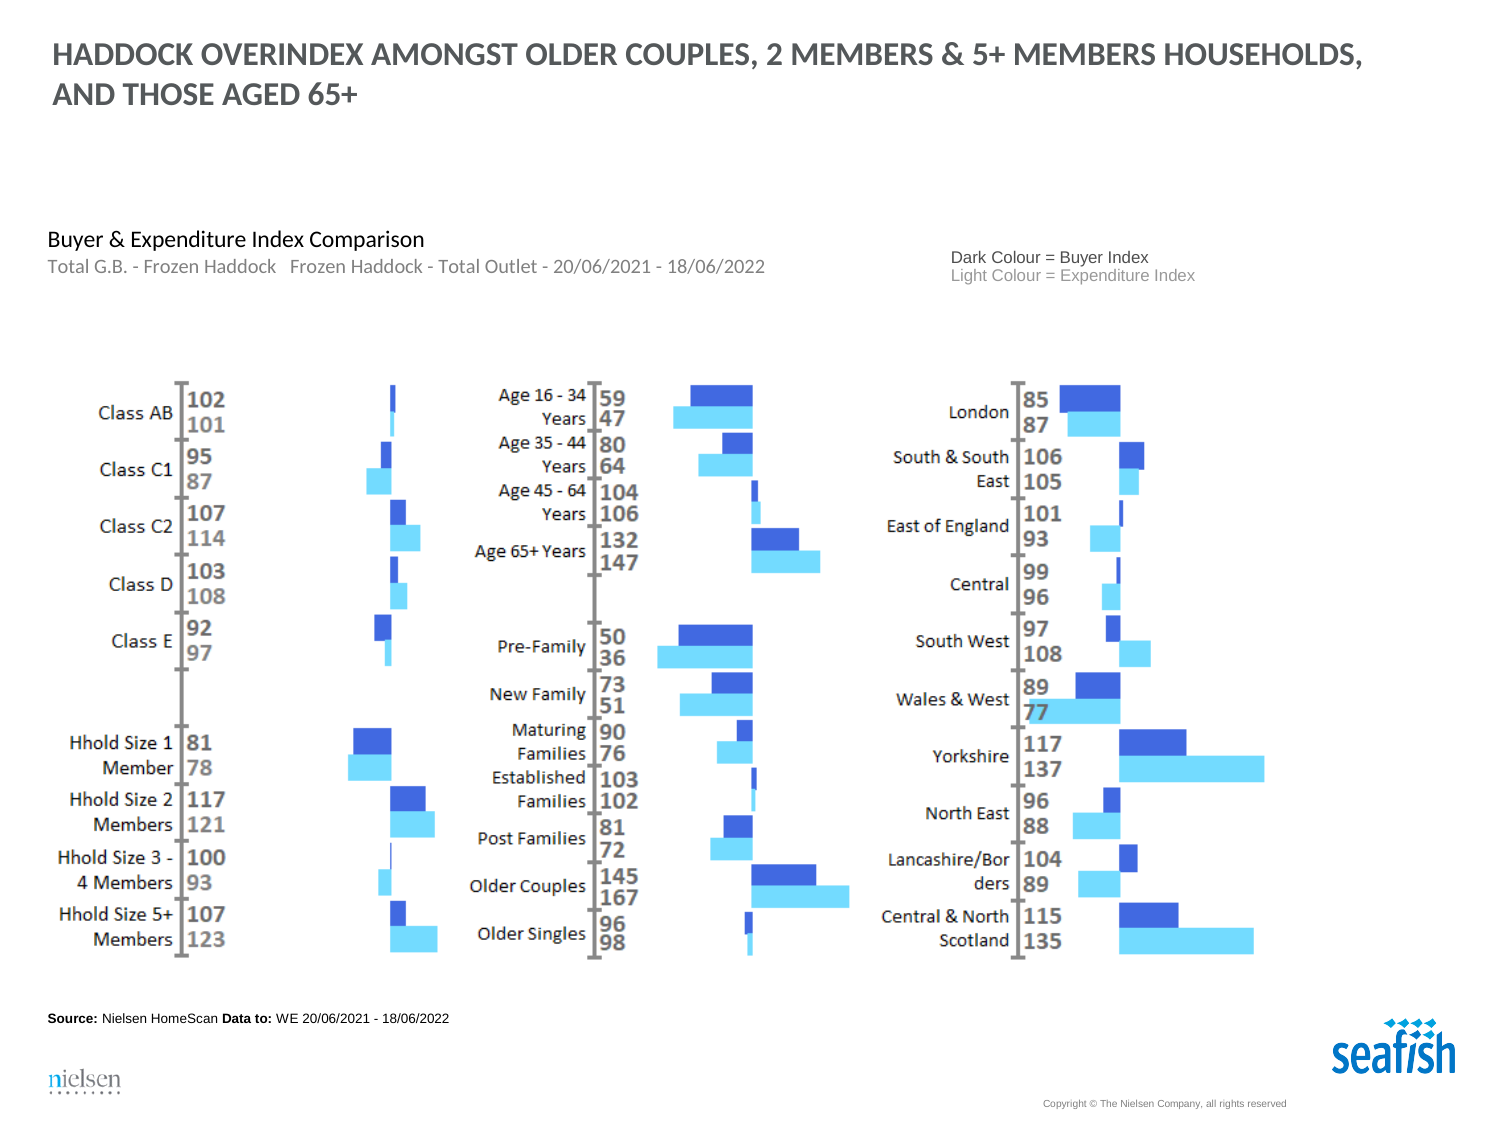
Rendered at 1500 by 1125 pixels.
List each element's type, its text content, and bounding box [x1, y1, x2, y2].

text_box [0, 99, 1336, 1125]
text_box HADDOCK OVERINDEX AMONGST OLDER COUPLES, 2 MEMBERS & 5+ MEMBERS HOUSEHOLDS, AND THOSE AGED 65+ [37, 24, 1438, 120]
picture [1407, 1018, 1417, 1022]
picture [1336, 1018, 1455, 1074]
